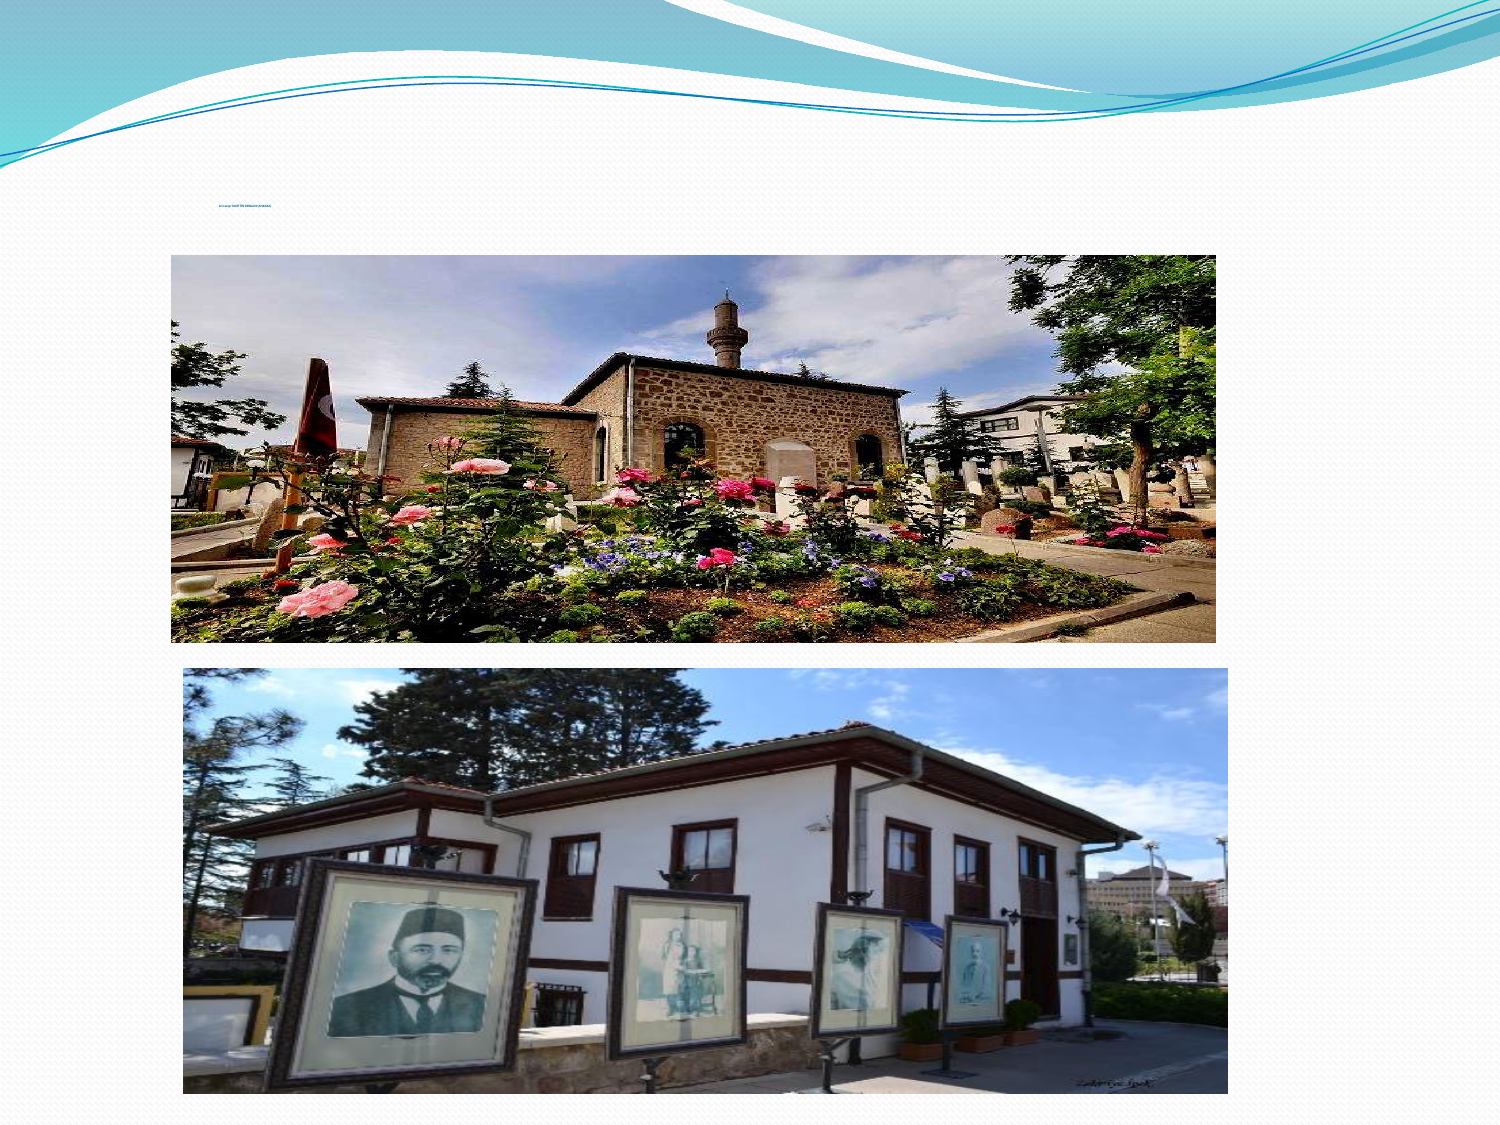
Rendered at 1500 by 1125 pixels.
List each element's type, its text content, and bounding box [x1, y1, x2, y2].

title 12.Cevap:TACETTİN DERGAHI (ANKARA) [218, 90, 1461, 209]
picture [182, 668, 1228, 1095]
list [170, 255, 1216, 643]
